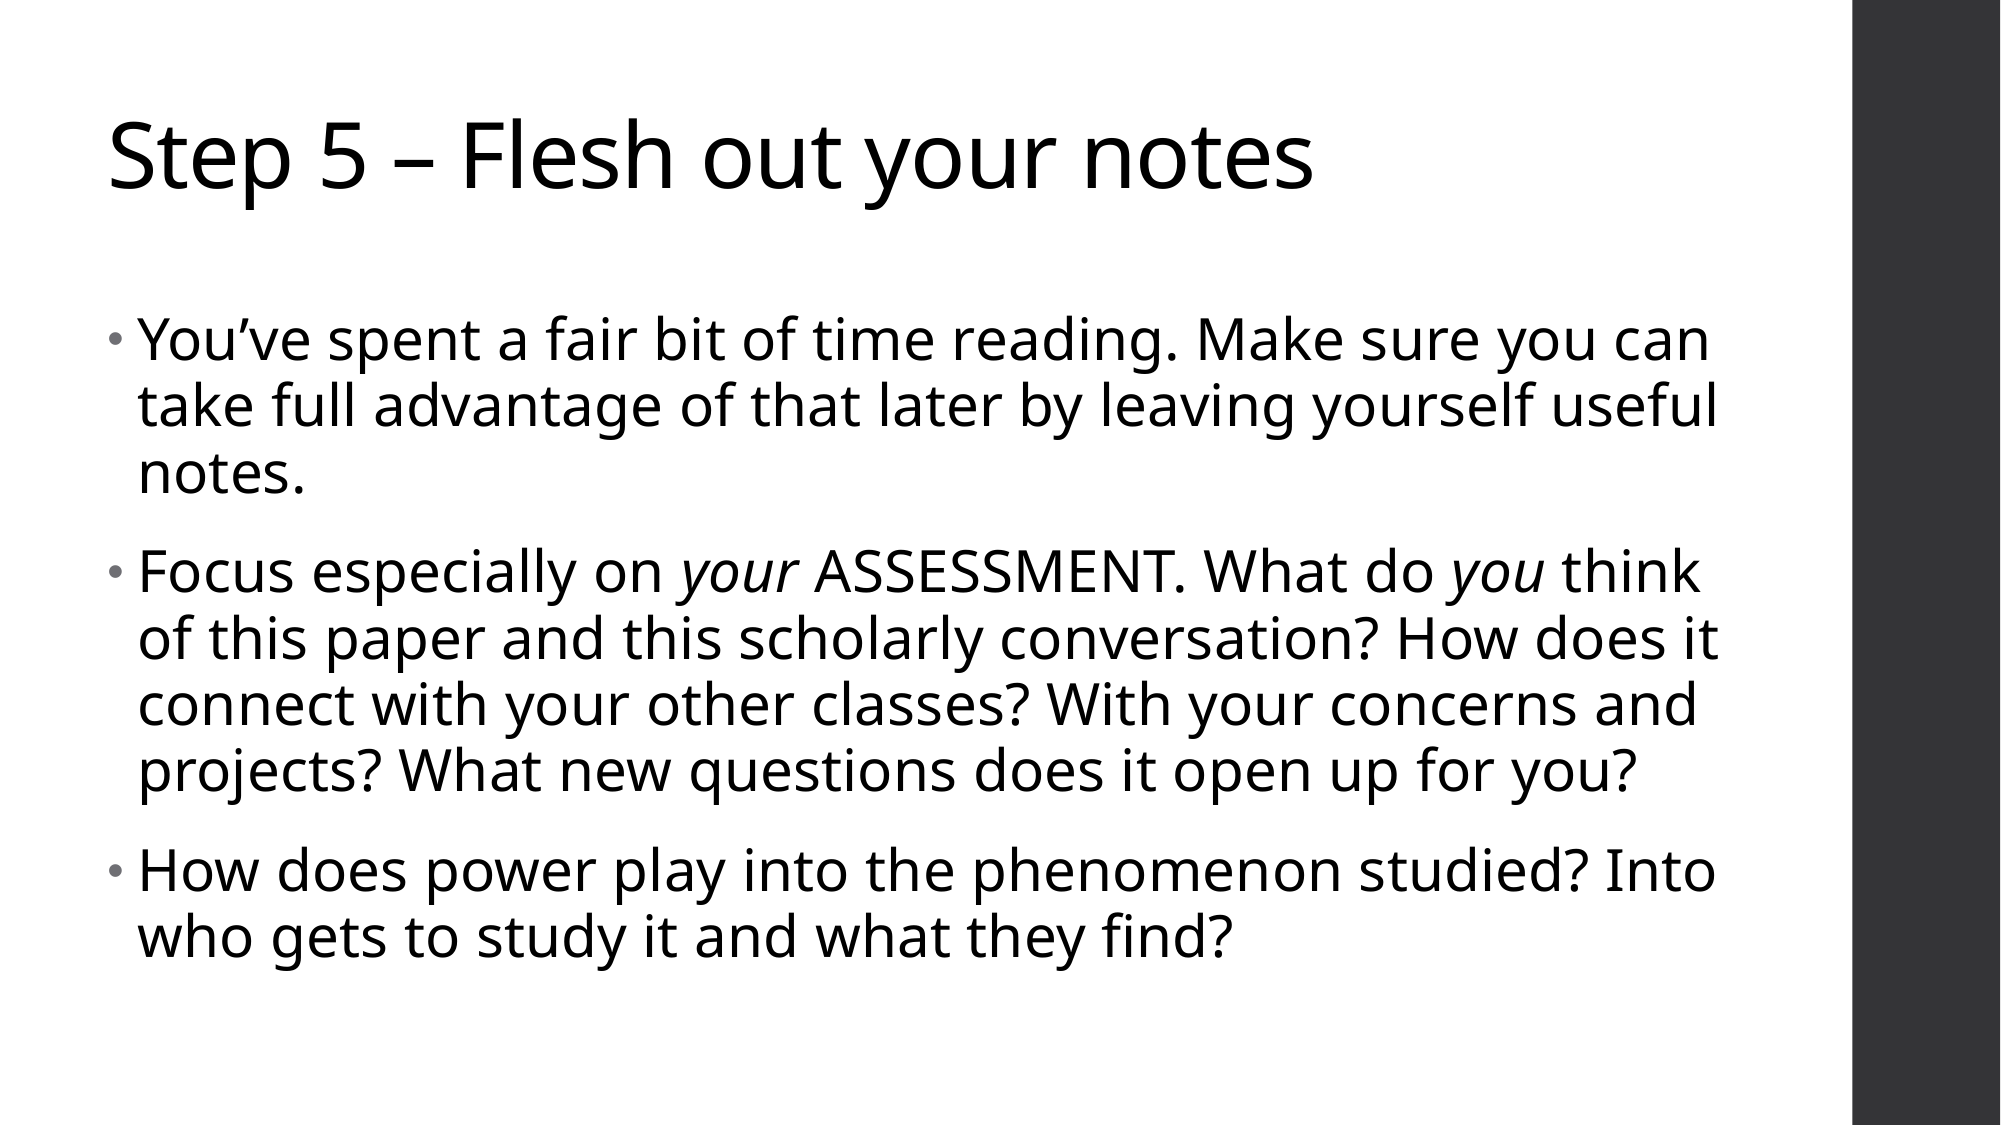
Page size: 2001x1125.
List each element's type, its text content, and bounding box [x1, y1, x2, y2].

list You’ve spent a fair bit of time reading. Make sure you can take full advantage of that later by leaving yourself useful notes. Focus especially on your ASSESSMENT. What do you think of this paper and this scholarly conversation? How does it connect with your other classes? With your concerns and projects? What new questions does it open up for you? How does power play into the phenomenon studied? Into who gets to study it and what they find? [92, 299, 1774, 1014]
title Step 5 – Flesh out your notes [92, 60, 1797, 217]
